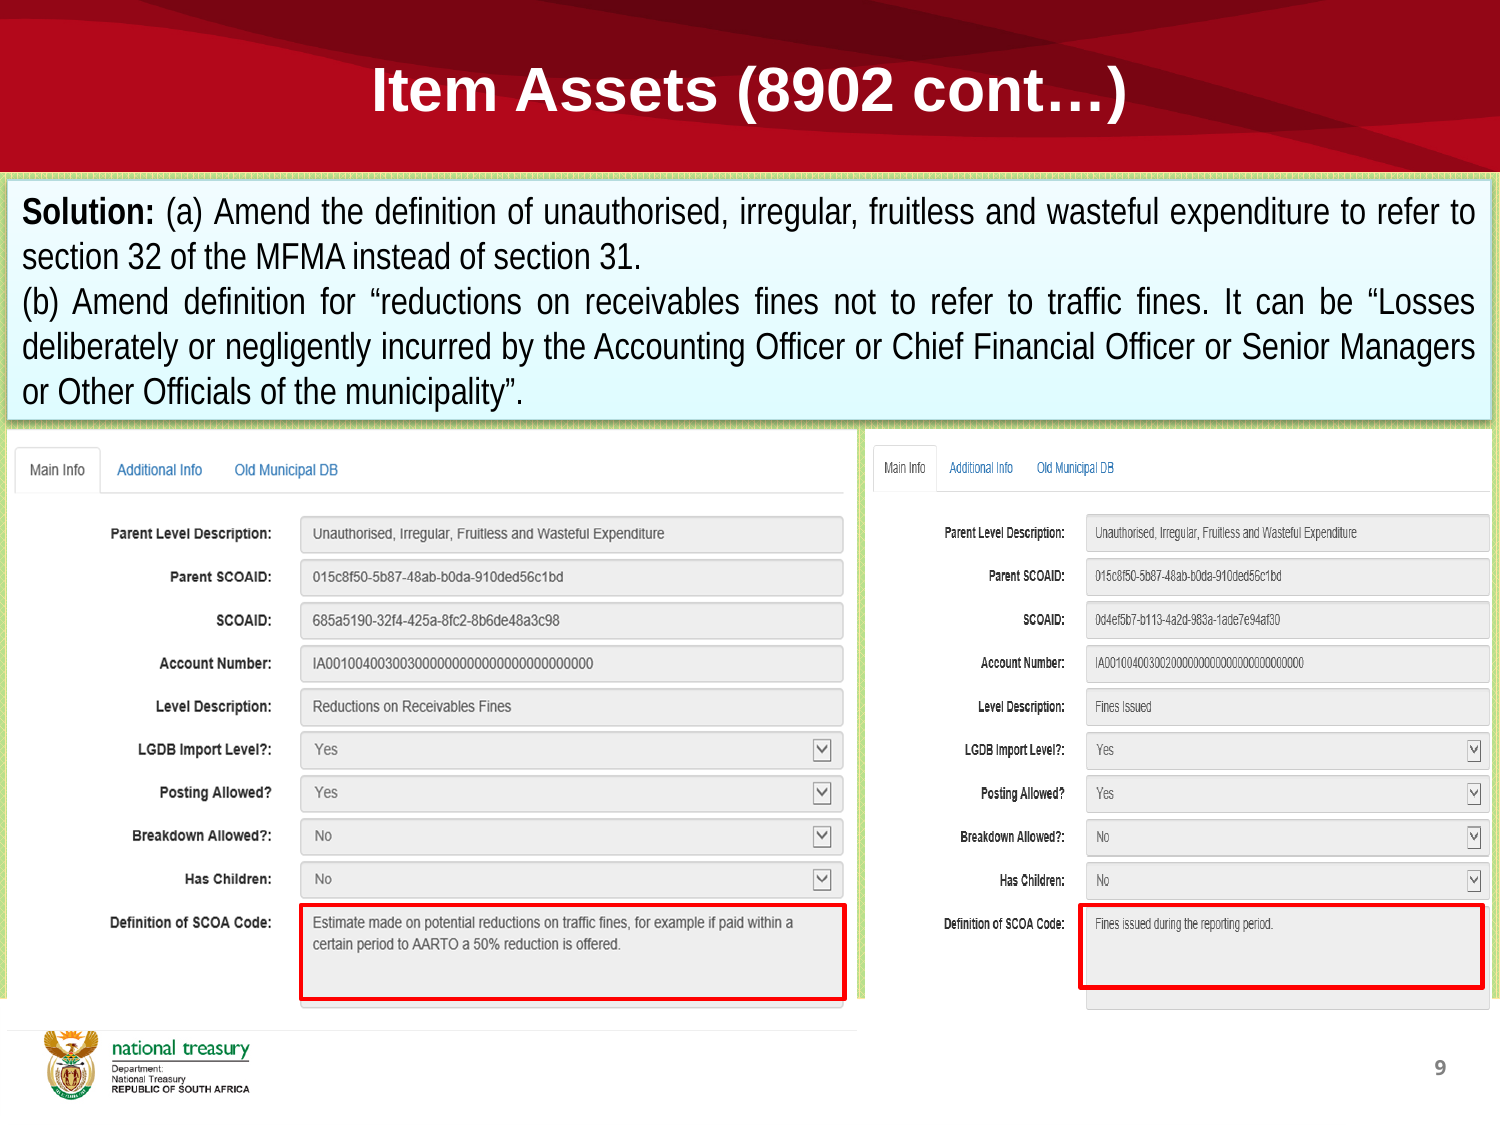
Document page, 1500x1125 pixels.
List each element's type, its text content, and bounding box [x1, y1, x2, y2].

text_box [0, 174, 1500, 997]
slide_number 9 [1148, 1047, 1462, 1123]
picture [0, 429, 1500, 1125]
text_box Solution: (a) Amend the definition of unauthorised, irregular, fruitless and wasteful expenditure to refer to section 32 of the MFMA instead of section 31. (b) Amend definition for “reductions on receivables fines not to refer to traffic fines. It can be “Losses deliberately or negligently incurred by the Accounting Officer or Chief Financial Officer or Senior Managers or Other Officials of the municipality”. [7, 179, 1492, 420]
title Item Assets (8902 cont…) [0, 0, 1500, 172]
